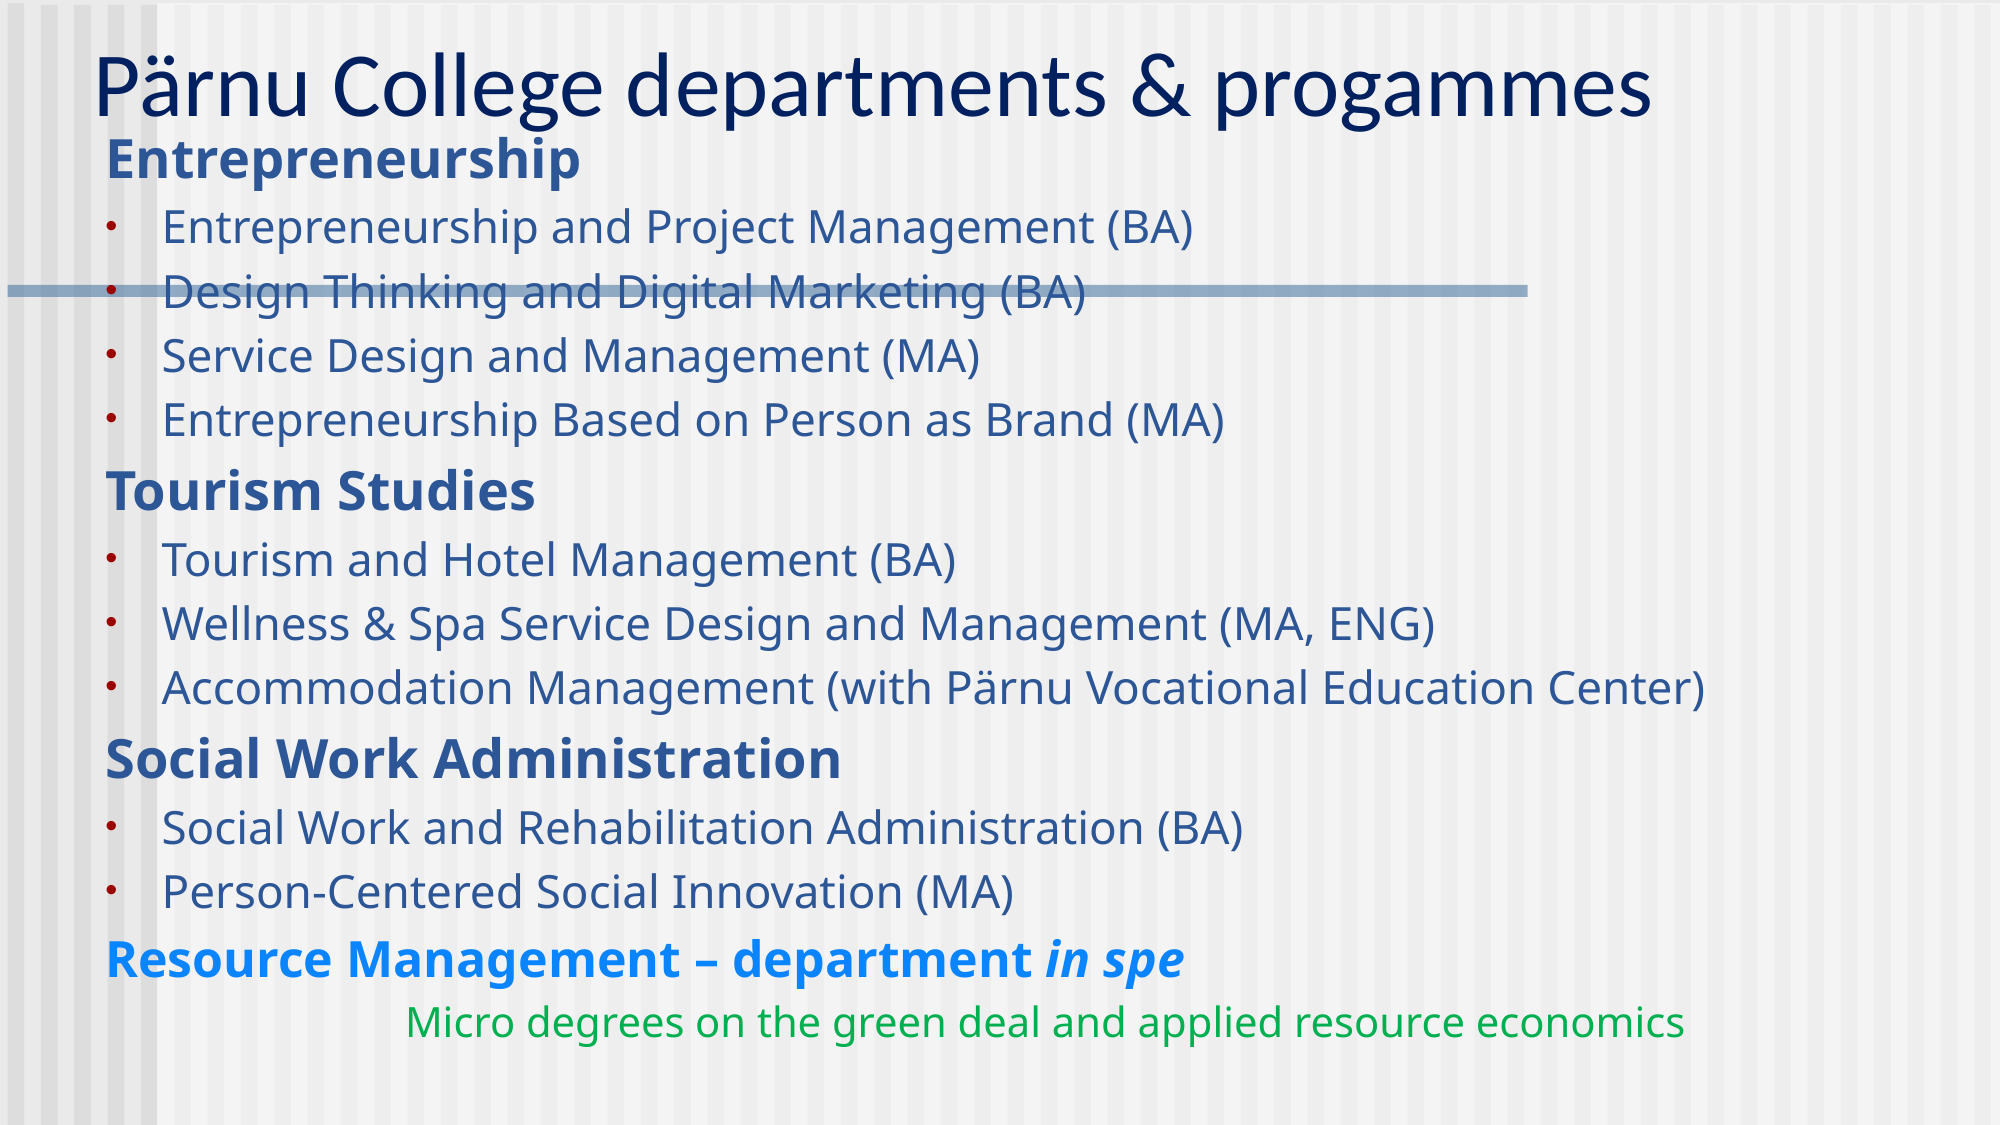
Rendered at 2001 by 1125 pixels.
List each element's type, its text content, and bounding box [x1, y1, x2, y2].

text_box Pärnu College departments & progammes [78, 30, 2000, 144]
list Entrepreneurship Entrepreneurship and Project Management (BA) Design Thinking and Digital Marketing (BA) Service Design and Management (MA) Entrepreneurship Based on Person as Brand (MA) Tourism Studies Tourism and Hotel Management (BA) Wellness & Spa Service Design and Management (MA, ENG) Accommodation Management (with Pärnu Vocational Education Center) Social Work Administration Social Work and Rehabilitation Administration (BA) Person-Centered Social Innovation (MA) Resource Management – department in spe Micro degrees on the green deal and applied resource economics [90, 116, 2000, 1105]
